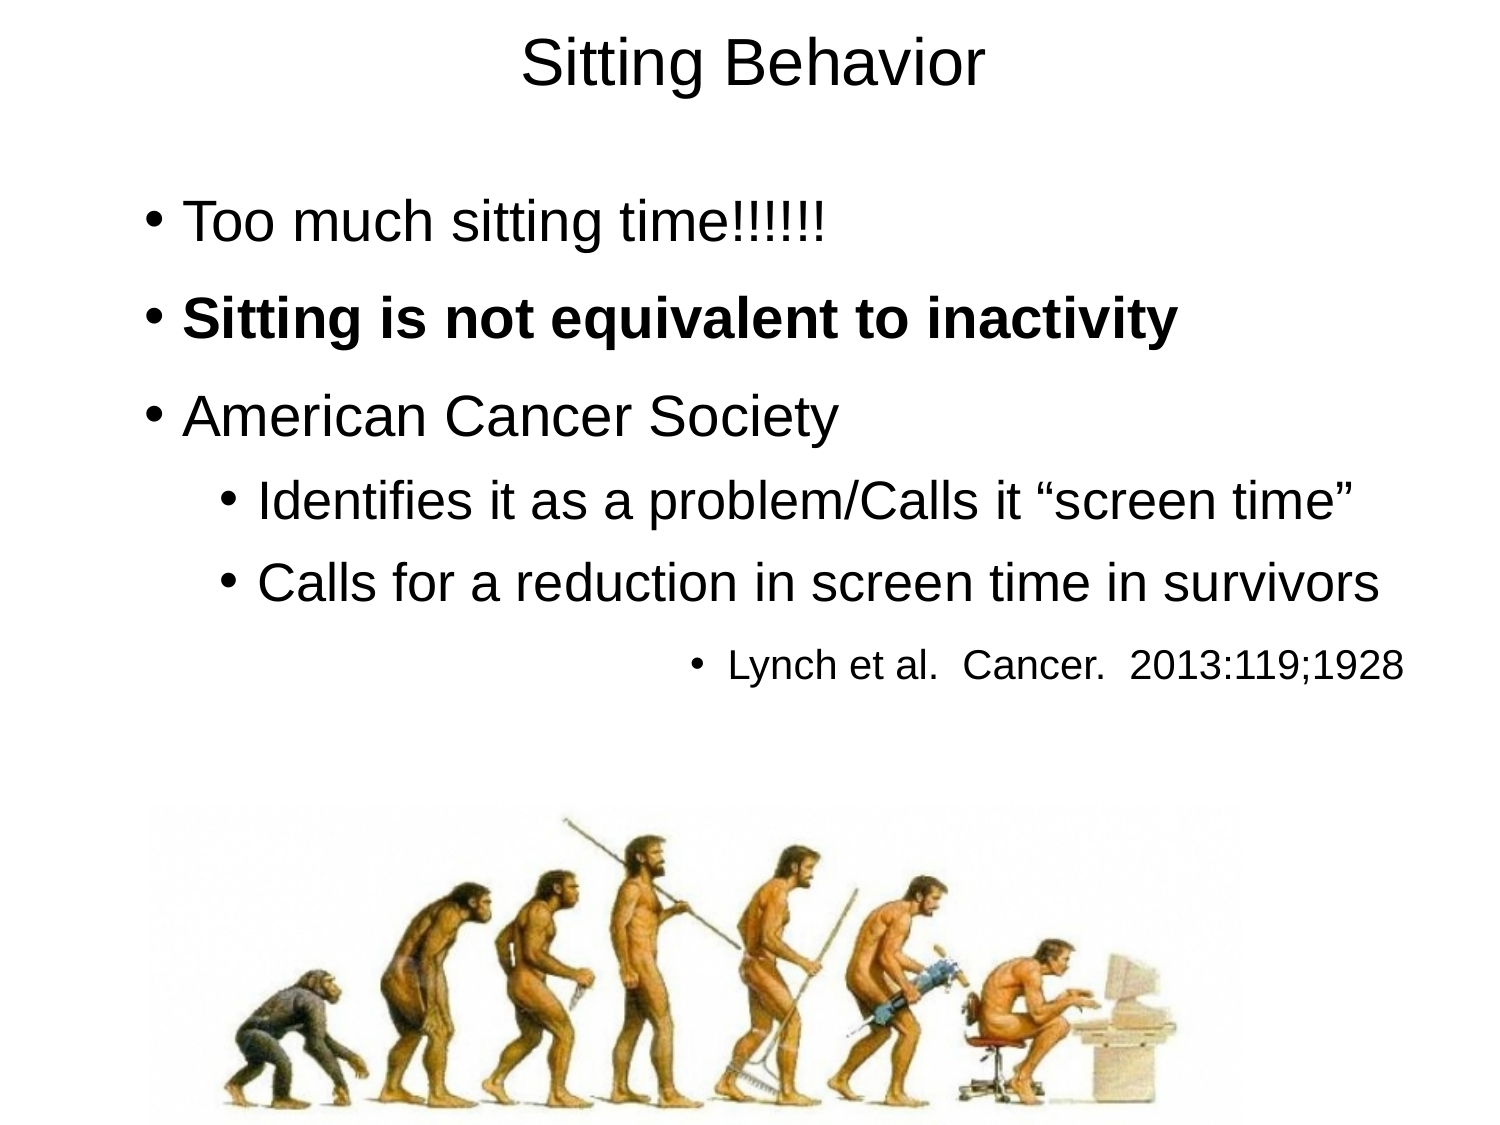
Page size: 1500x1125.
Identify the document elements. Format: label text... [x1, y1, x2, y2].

picture [148, 803, 1242, 1125]
list Too much sitting time!!!!!! Sitting is not equivalent to inactivity American Cancer Society Identifies it as a problem/Calls it “screen time” Calls for a reduction in screen time in survivors Lynch et al. Cancer. 2013:119;1928 [129, 168, 1420, 1125]
title Sitting Behavior [106, 20, 1401, 149]
